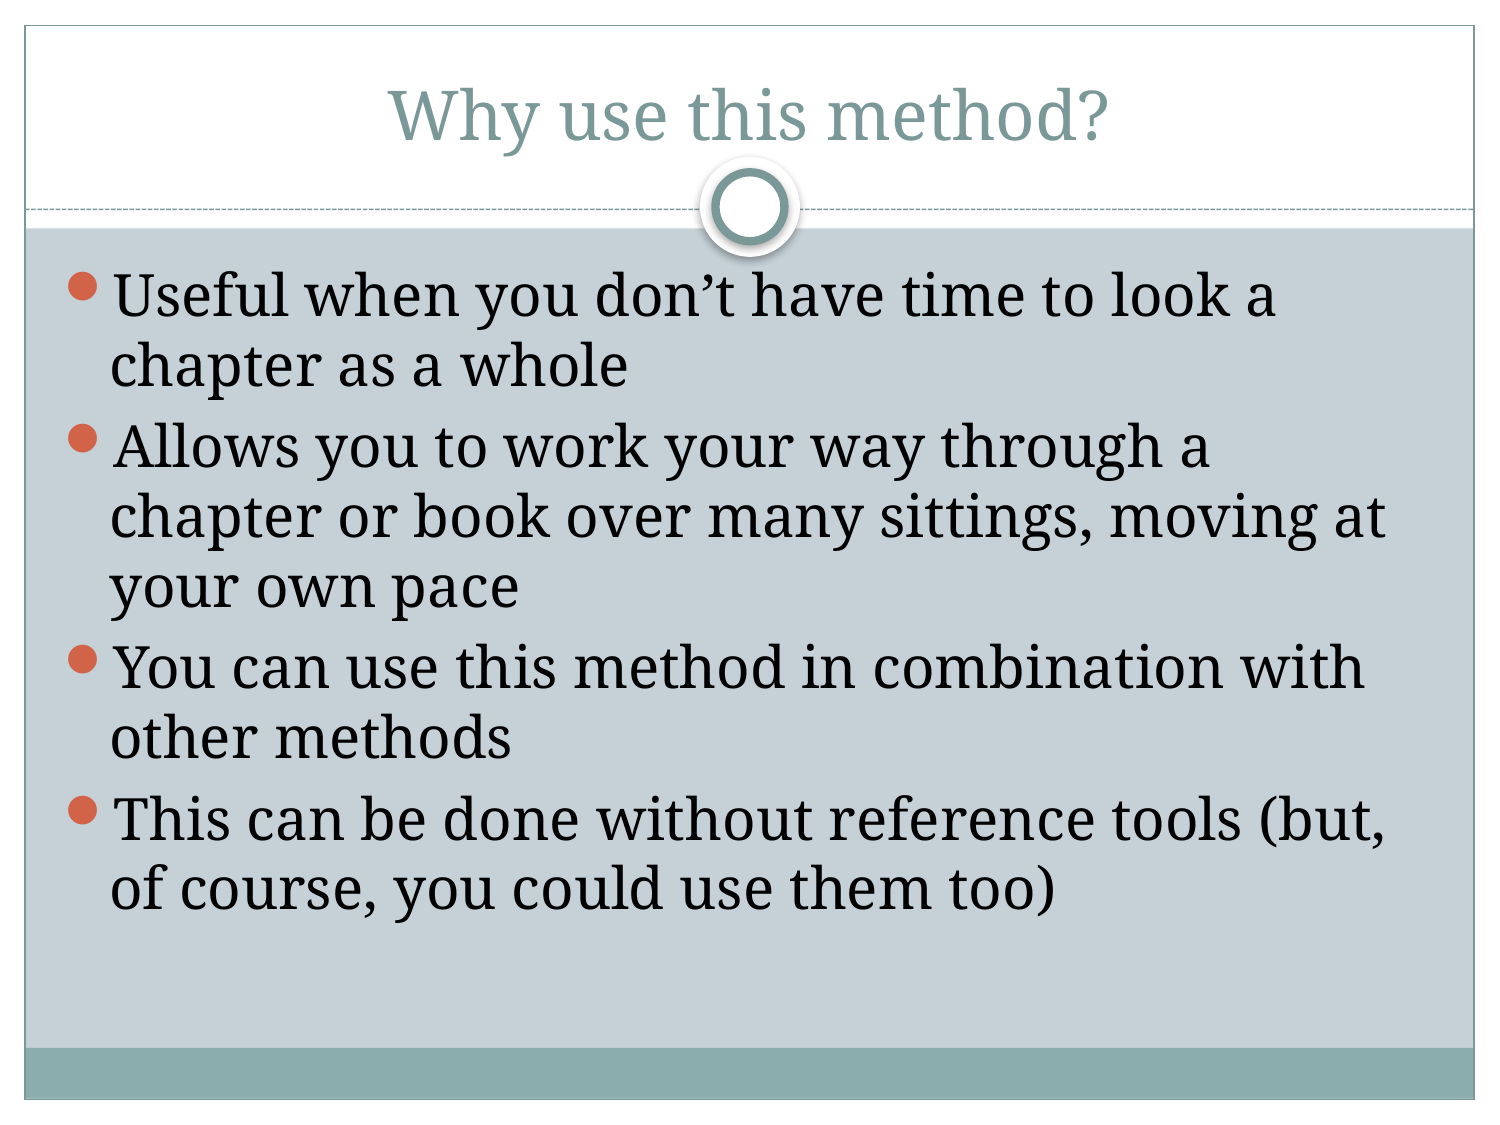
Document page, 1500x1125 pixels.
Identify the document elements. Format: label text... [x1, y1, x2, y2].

list Useful when you don’t have time to look a chapter as a whole Allows you to work your way through a chapter or book over many sittings, moving at your own pace You can use this method in combination with other methods This can be done without reference tools (but, of course, you could use them too) [49, 250, 1445, 1001]
title Why use this method? [49, 37, 1450, 162]
